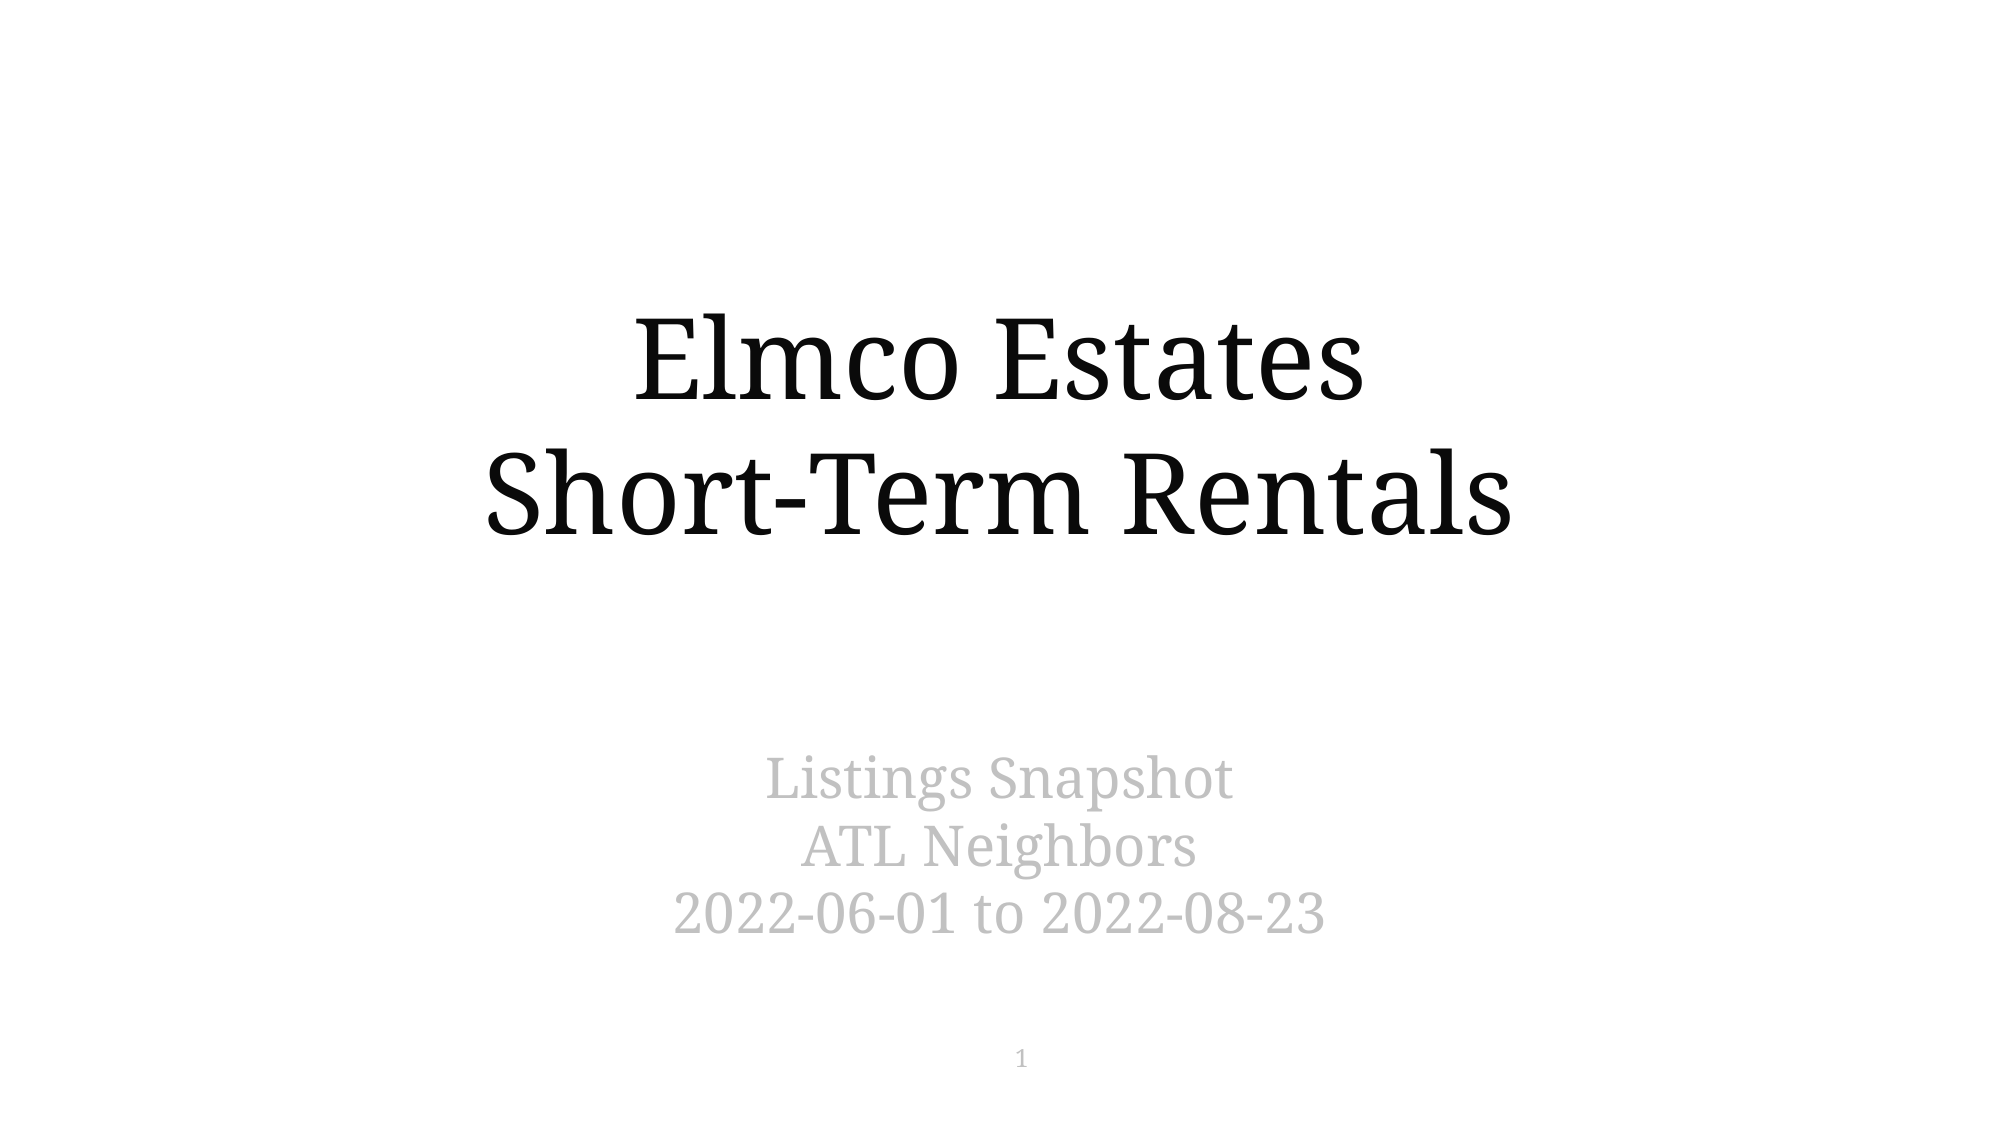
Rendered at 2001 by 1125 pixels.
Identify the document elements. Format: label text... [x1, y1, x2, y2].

slide_number 1 [999, 1035, 1132, 1085]
